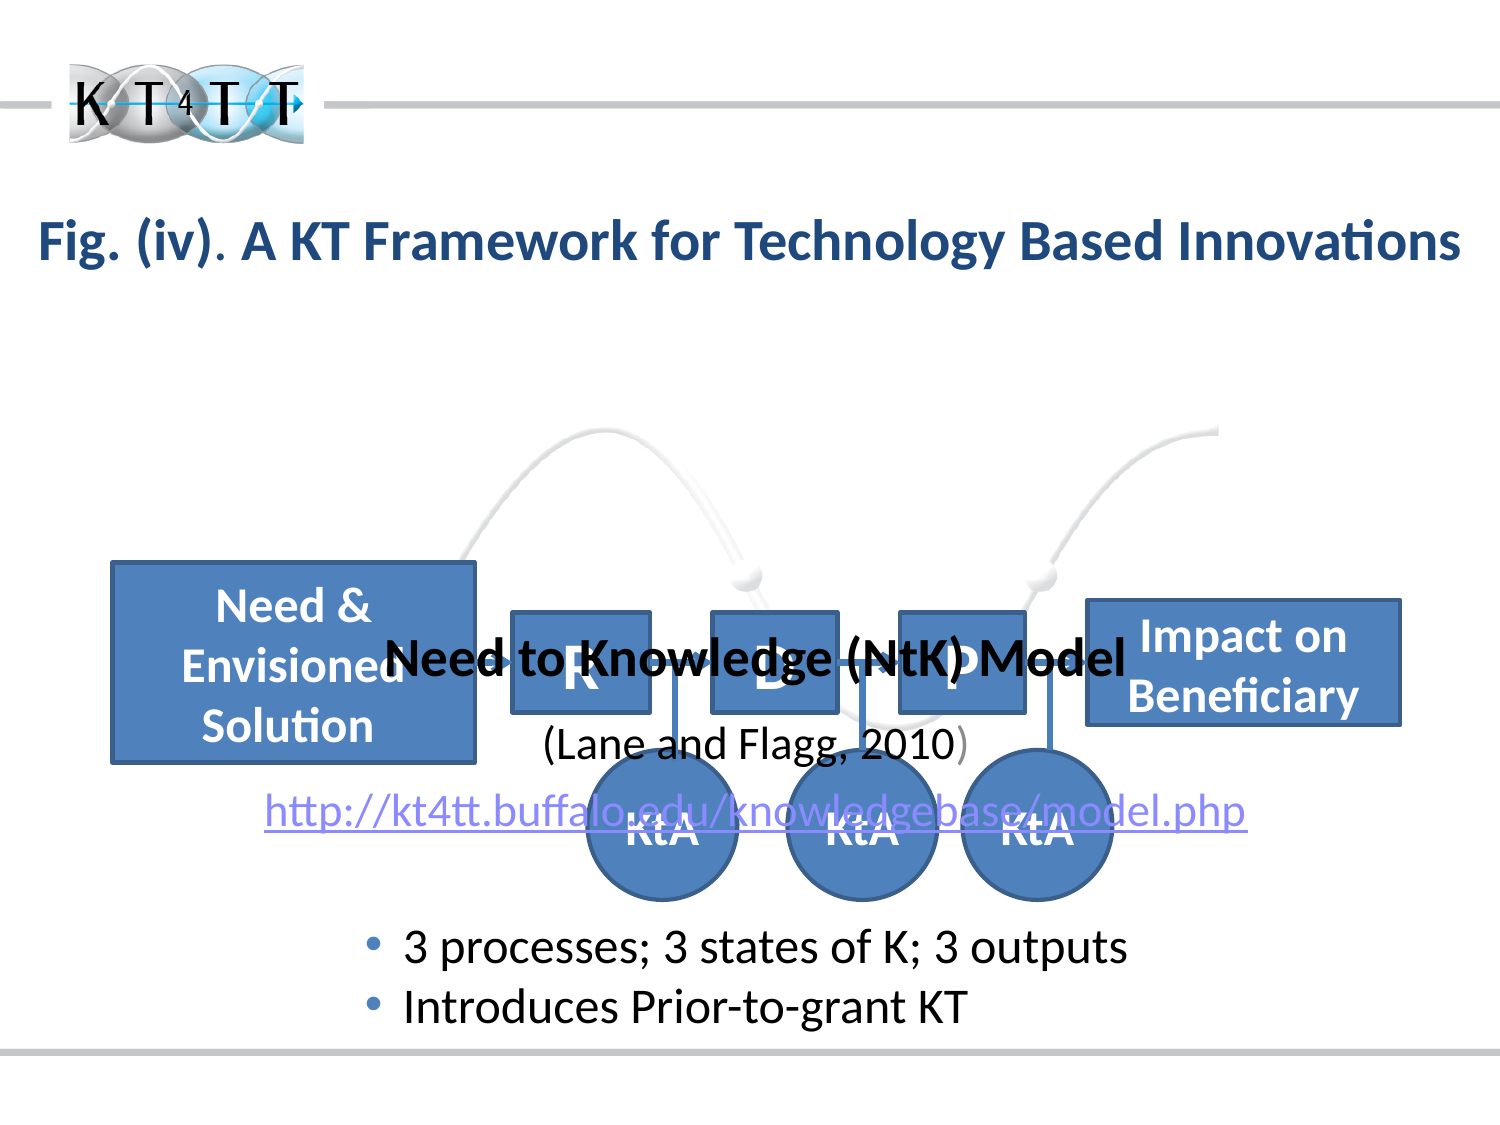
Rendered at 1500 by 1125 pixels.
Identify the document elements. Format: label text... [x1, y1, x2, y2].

text_box 3 processes; 3 states of K; 3 outputs Introduces Prior-to-grant KT [350, 905, 1150, 1086]
picture [0, 24, 1500, 162]
list Need to Knowledge (NtK) Model (Lane and Flagg, 2010) http://kt4tt.buffalo.edu/knowledgebase/model.php [118, 600, 1394, 847]
title Fig. (iv). A KT Framework for Technology Based Innovations [0, 162, 1500, 313]
text_box Need & Envisioned Solution [110, 560, 477, 765]
text_box KtA [788, 847, 937, 903]
text_box KtA [963, 847, 1112, 903]
picture [0, 313, 1500, 1056]
text_box Impact on Beneficiary [1085, 598, 1402, 727]
text_box KtA [588, 847, 737, 903]
